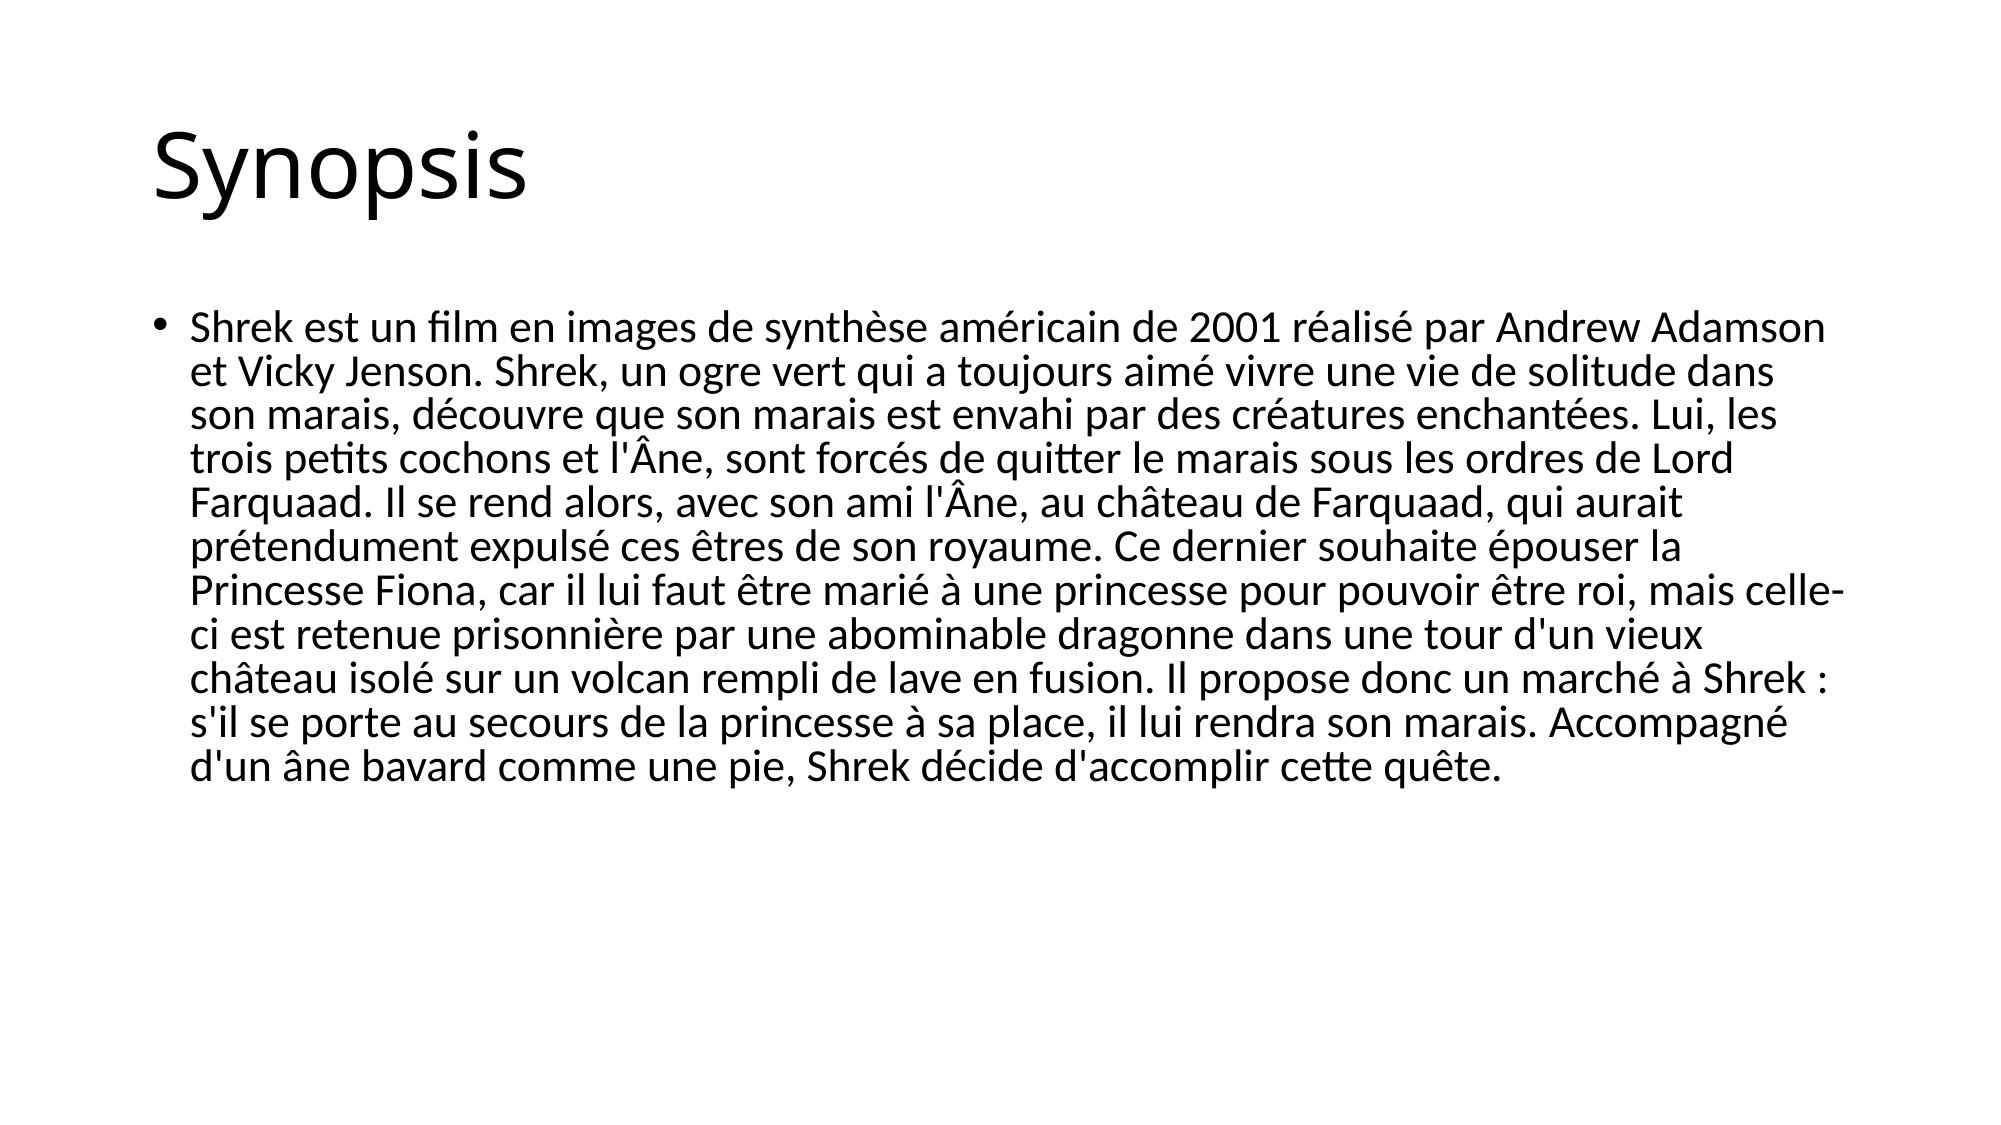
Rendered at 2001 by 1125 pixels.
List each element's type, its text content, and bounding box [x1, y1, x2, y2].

list Shrek est un film en images de synthèse américain de 2001 réalisé par Andrew Adamson et Vicky Jenson. Shrek, un ogre vert qui a toujours aimé vivre une vie de solitude dans son marais, découvre que son marais est envahi par des créatures enchantées. Lui, les trois petits cochons et l'Âne, sont forcés de quitter le marais sous les ordres de Lord Farquaad. Il se rend alors, avec son ami l'Âne, au château de Farquaad, qui aurait prétendument expulsé ces êtres de son royaume. Ce dernier souhaite épouser la Princesse Fiona, car il lui faut être marié à une princesse pour pouvoir être roi, mais celle-ci est retenue prisonnière par une abominable dragonne dans une tour d'un vieux château isolé sur un volcan rempli de lave en fusion. Il propose donc un marché à Shrek : s'il se porte au secours de la princesse à sa place, il lui rendra son marais. Accompagné d'un âne bavard comme une pie, Shrek décide d'accomplir cette quête. [137, 299, 1863, 1014]
title Synopsis [137, 59, 1863, 278]
